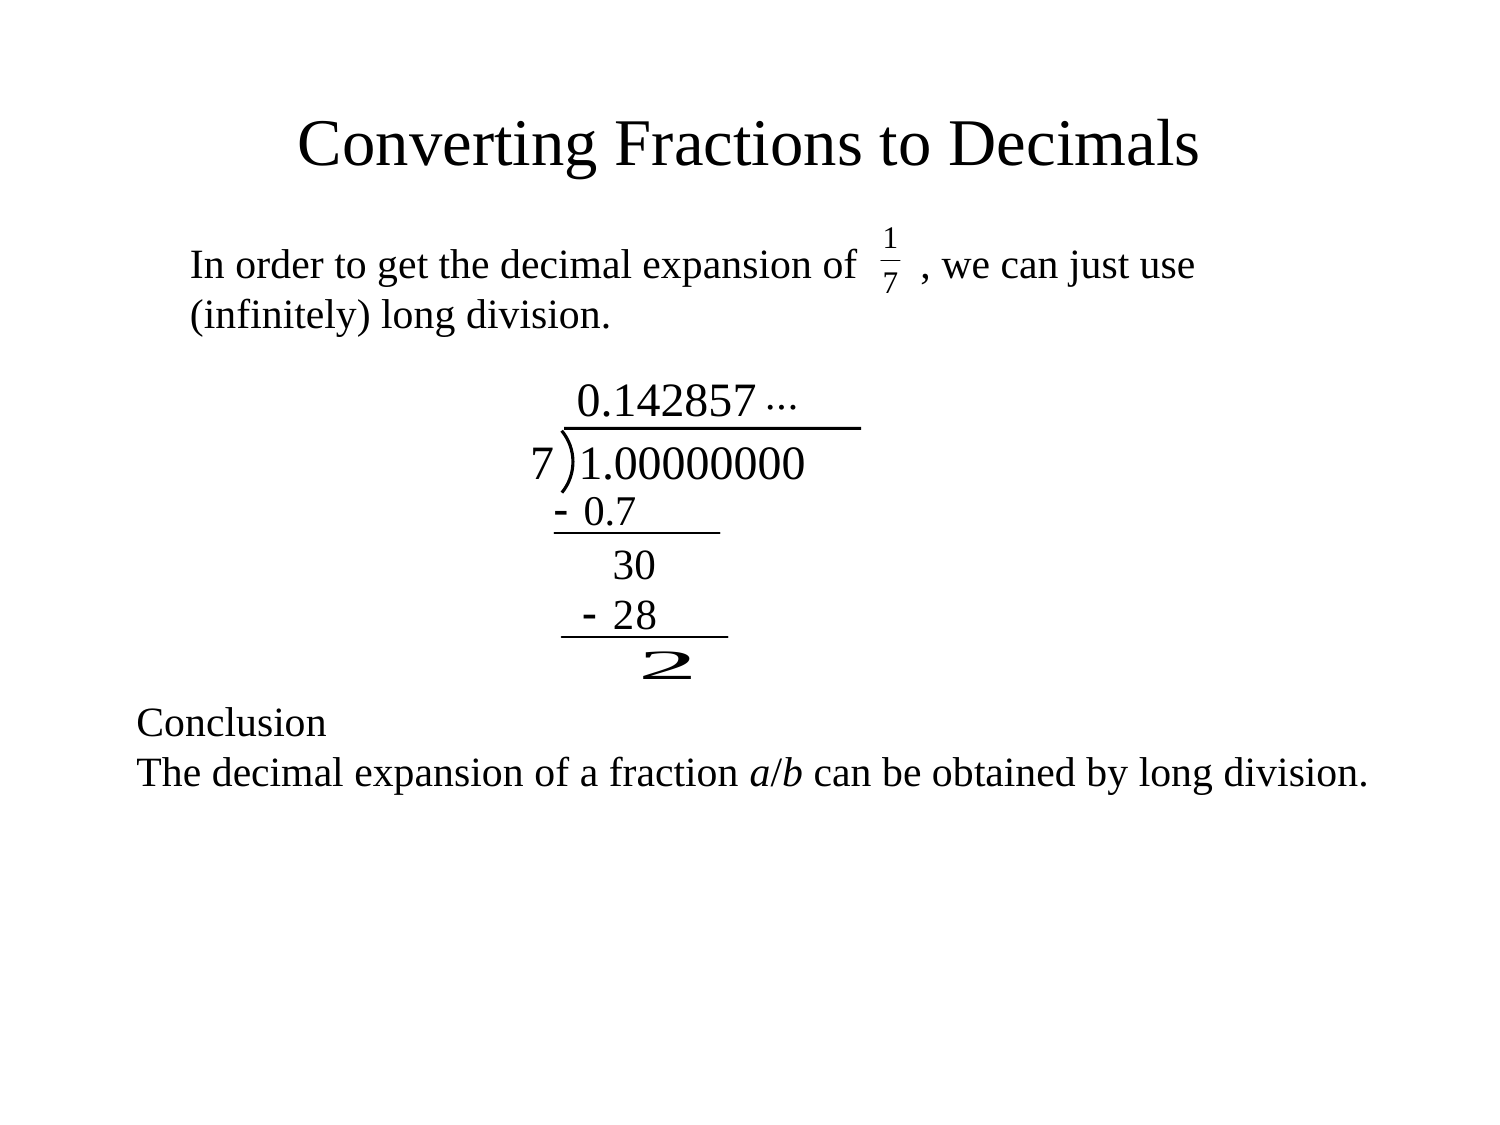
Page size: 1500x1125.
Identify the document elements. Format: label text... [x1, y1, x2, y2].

title Converting Fractions to Decimals [75, 45, 1425, 233]
text_box Conclusion The decimal expansion of a fraction a/b can be obtained by long division. [121, 687, 1385, 803]
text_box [875, 218, 908, 301]
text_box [523, 368, 862, 687]
text_box In order to get the decimal expansion of , we can just use (infinitely) long division. [175, 229, 1366, 344]
